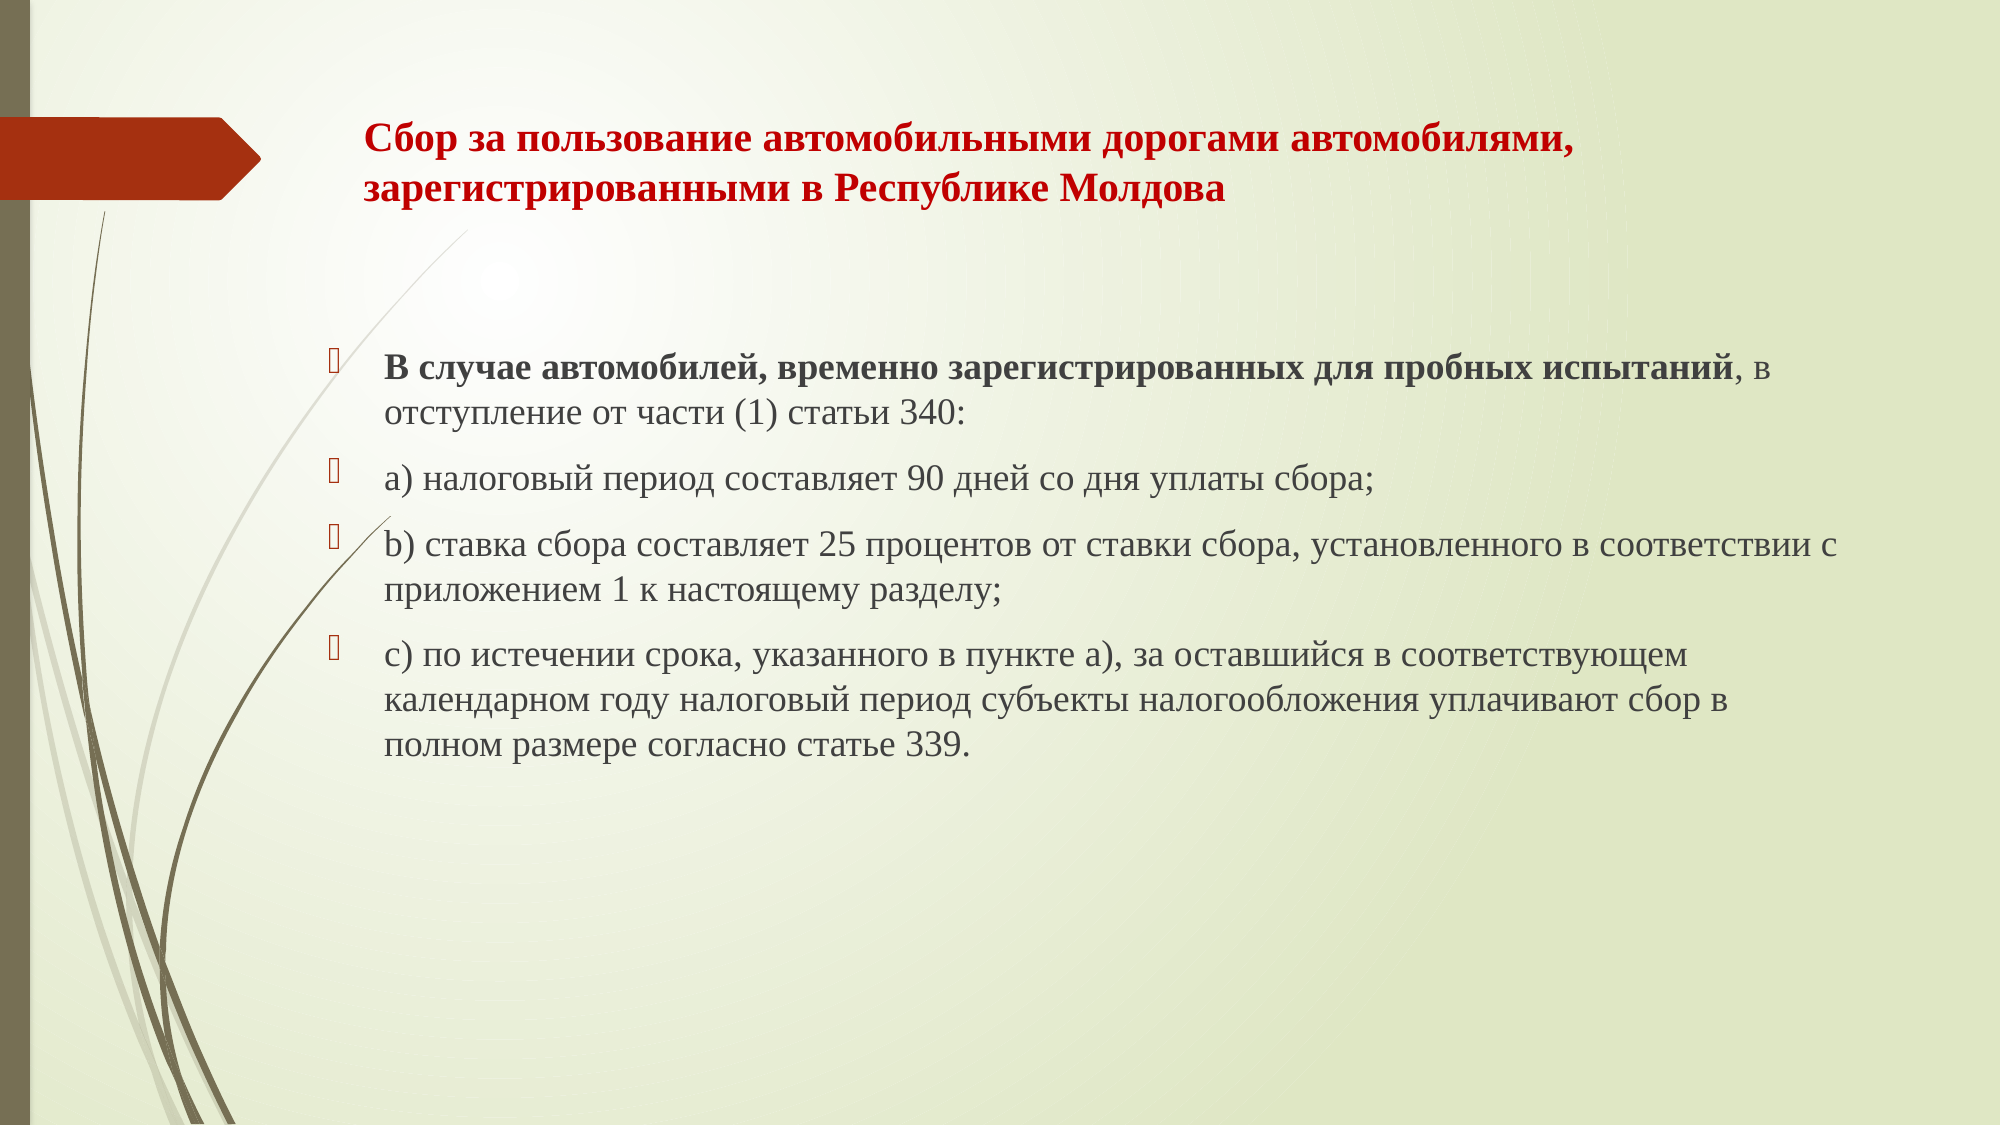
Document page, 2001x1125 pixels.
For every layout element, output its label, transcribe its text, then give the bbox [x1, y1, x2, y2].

title Сбор за пользование автомобильными дорогами автомобилями, зарегистрированными в Республике Молдова [348, 102, 1867, 309]
list В случае автомобилей, временно зарегистрированных для пробных испытаний, в отступление от части (1) статьи 340: а) налоговый период составляет 90 дней со дня уплаты сбора; b) ставка сбора составляет 25 процентов от ставки сбора, установленного в соответствии с приложением 1 к настоящему разделу; с) по истечении срока, указанного в пункте а), за оставшийся в соответствующем календарном году налоговый период субъекты налогообложения уплачивают сбор в полном размере согласно статье 339. [312, 334, 1867, 970]
